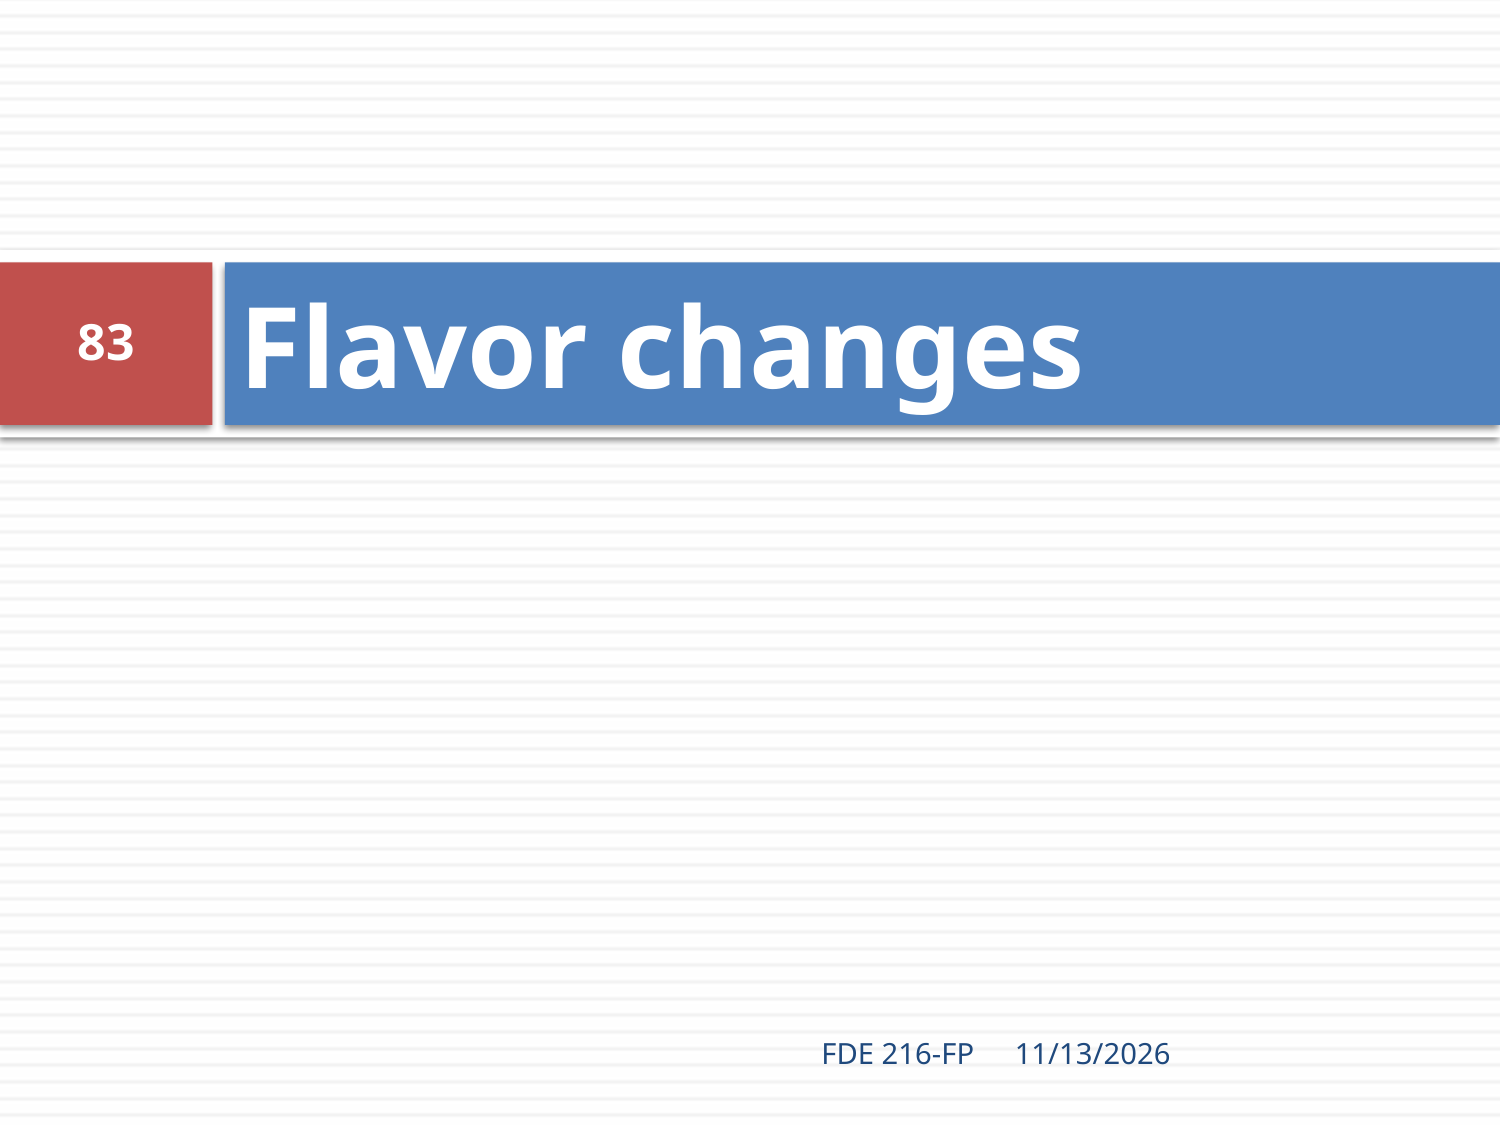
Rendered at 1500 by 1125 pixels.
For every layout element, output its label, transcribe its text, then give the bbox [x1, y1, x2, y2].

slide_number 83 [0, 287, 213, 403]
title Flavor changes [225, 262, 1475, 425]
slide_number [999, 1025, 1438, 1085]
footer FDE 216-FP [99, 1024, 990, 1085]
